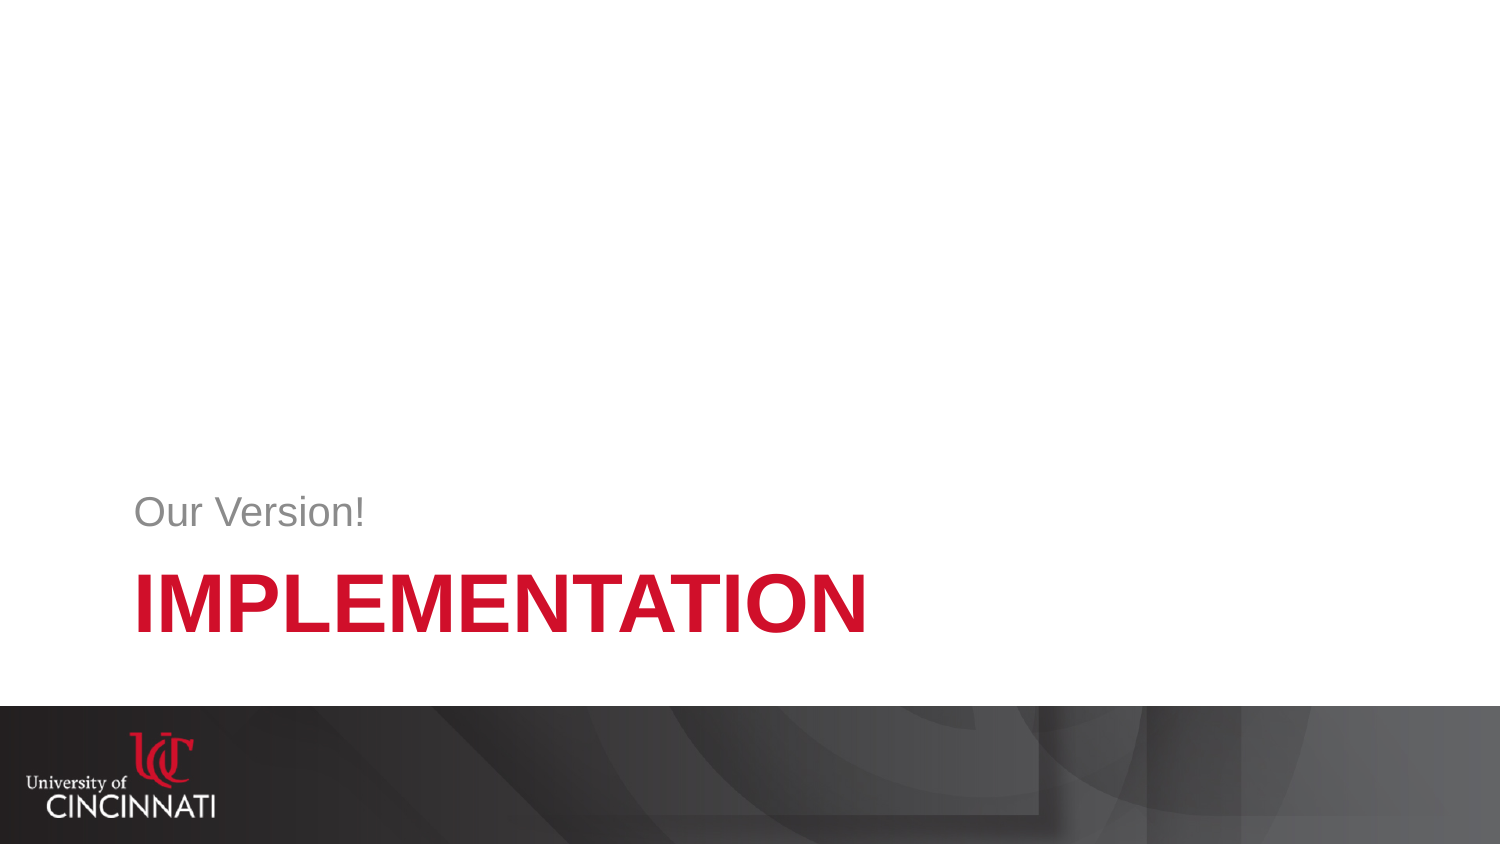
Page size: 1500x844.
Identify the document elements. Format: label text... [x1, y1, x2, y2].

title Implementation [118, 543, 1394, 710]
picture [0, 0, 1500, 844]
list Our Version! [118, 357, 1394, 543]
